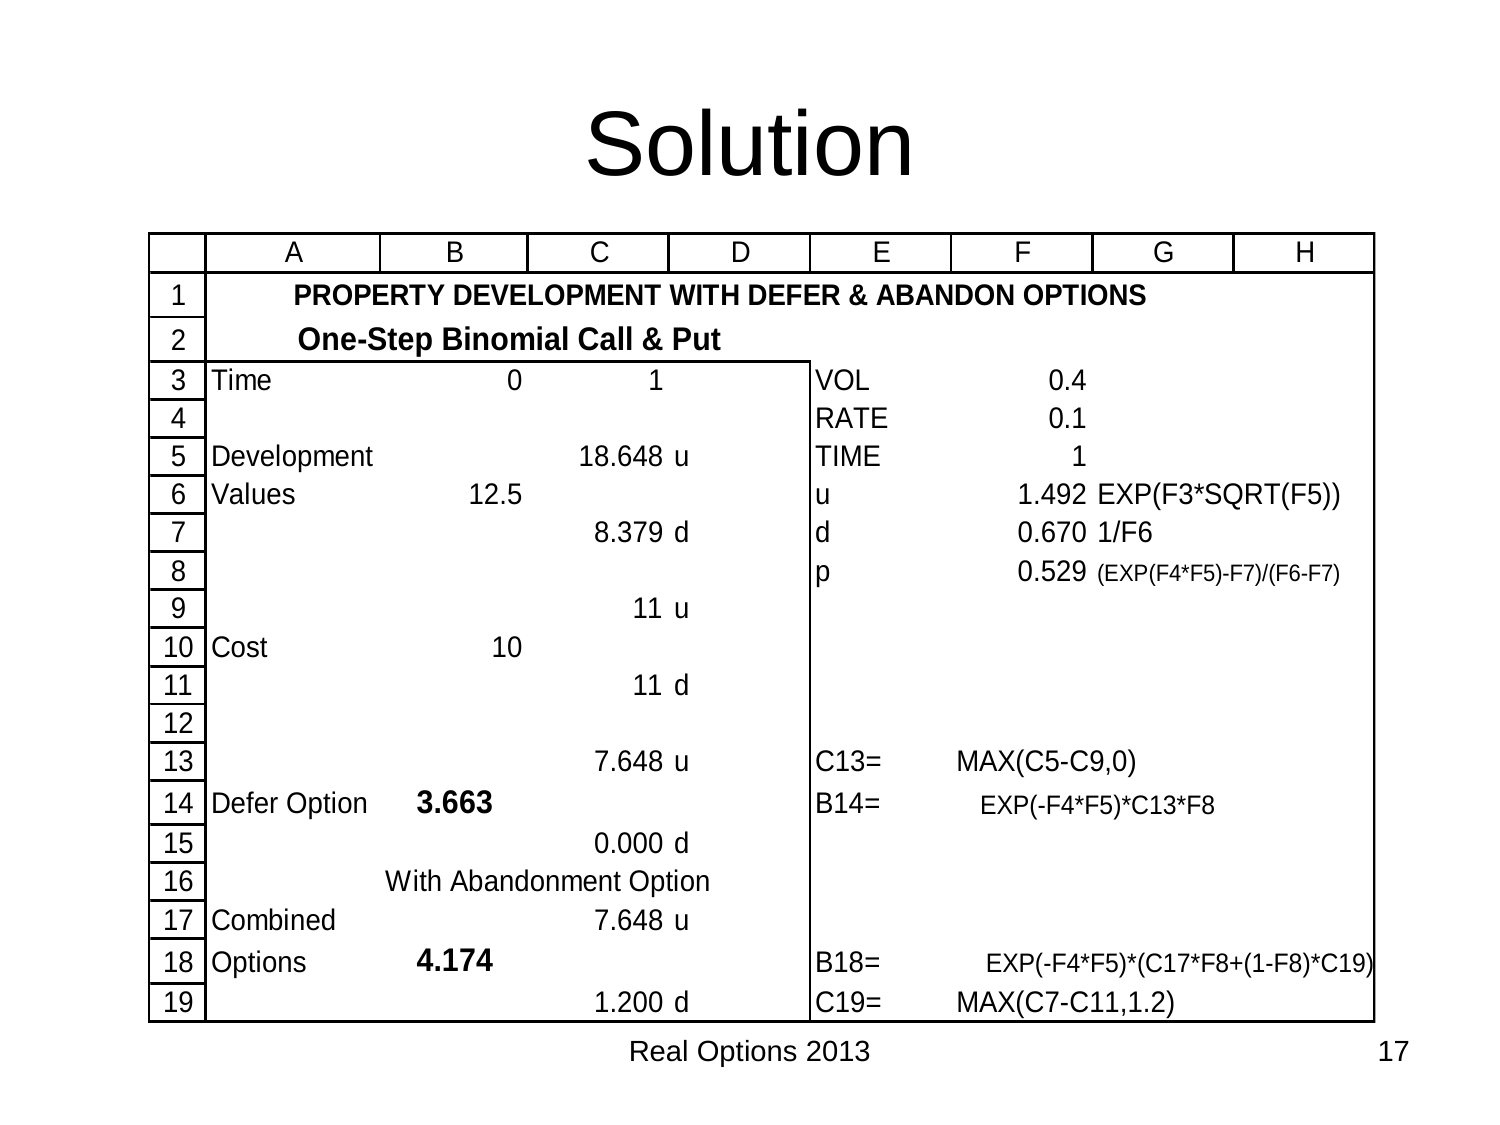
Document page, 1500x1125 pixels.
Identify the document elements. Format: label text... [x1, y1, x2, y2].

title Solution [74, 44, 1426, 233]
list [147, 231, 1377, 1024]
footer Real Options 2013 [512, 1032, 988, 1103]
slide_number 17 [1074, 1024, 1426, 1103]
